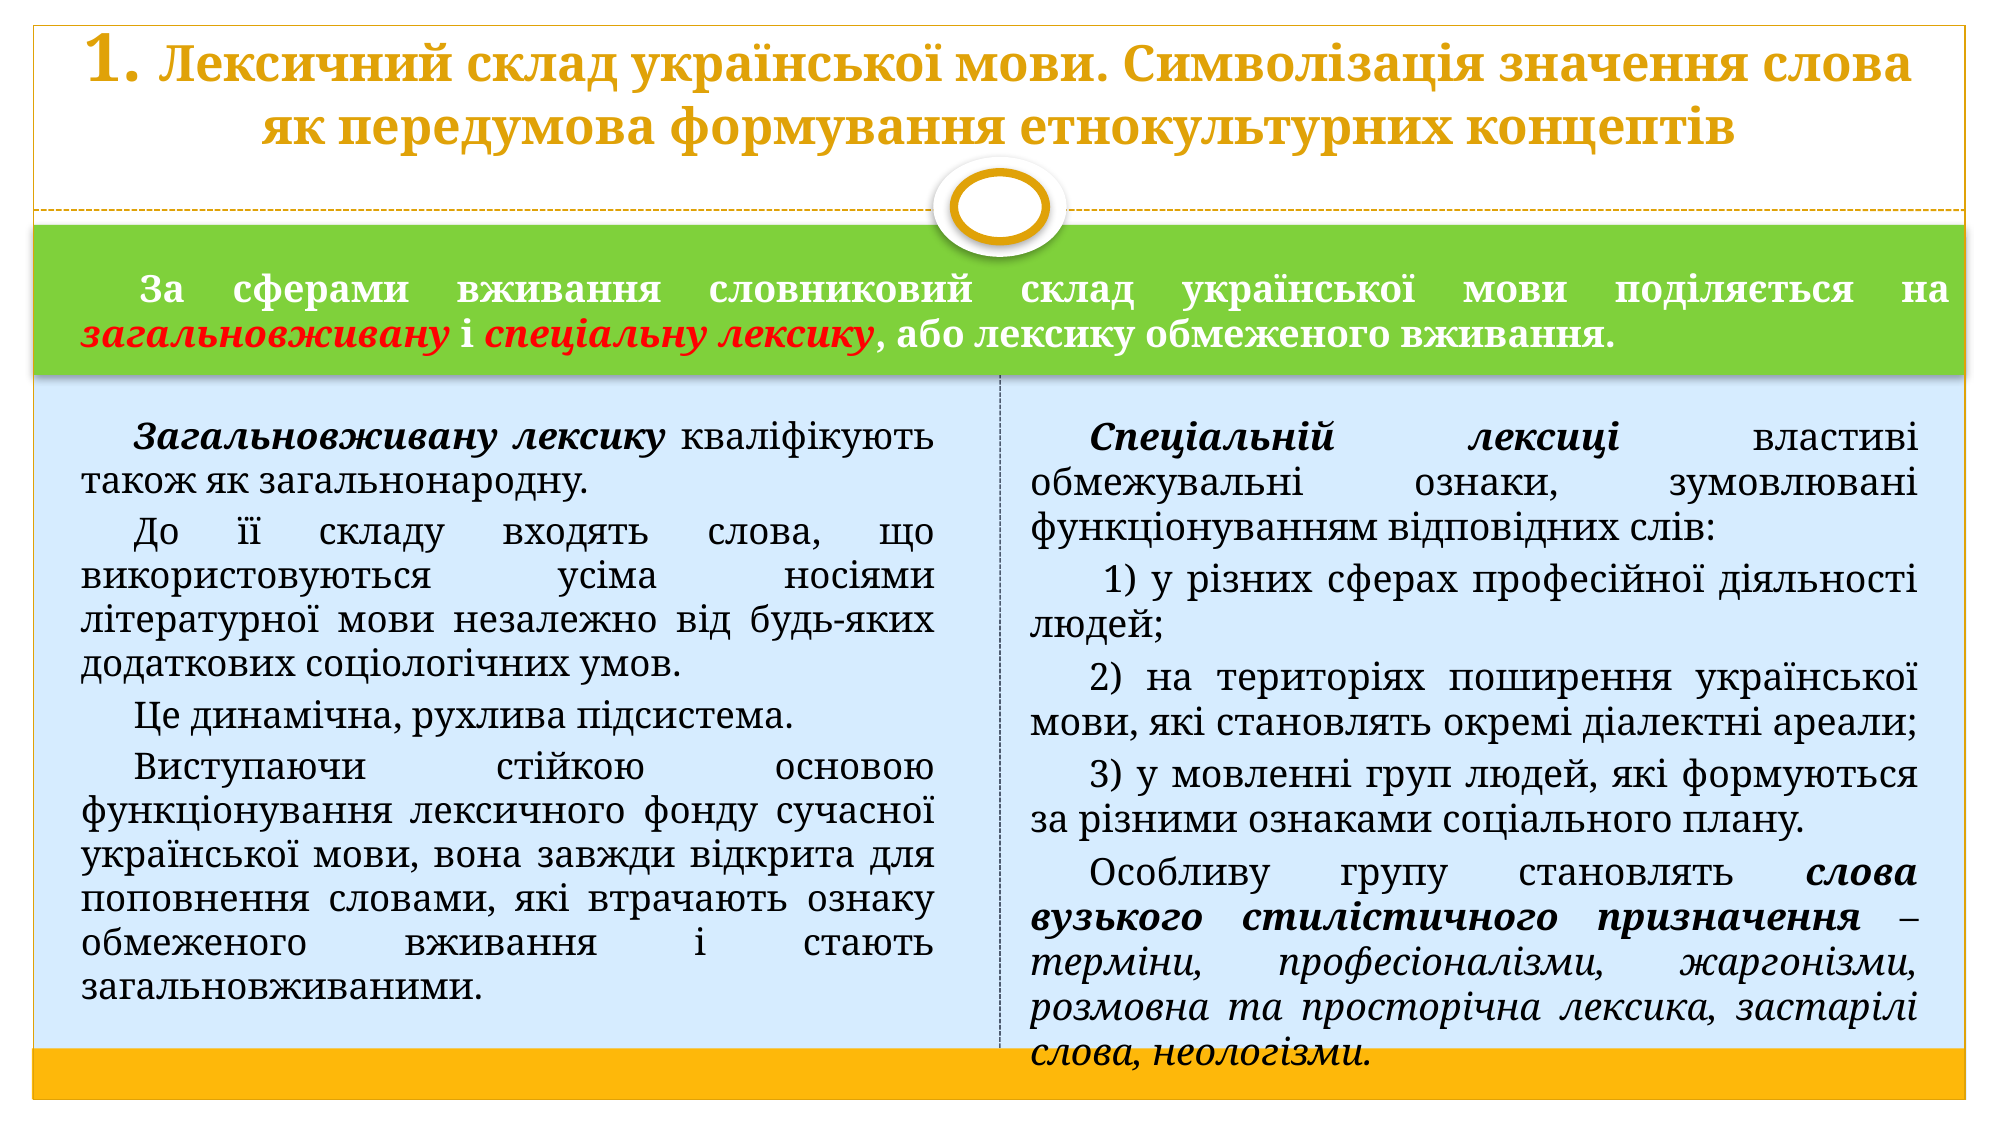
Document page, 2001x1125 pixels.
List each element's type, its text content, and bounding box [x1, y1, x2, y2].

list Спеціальній лексиці властиві обмежувальні ознаки, зумовлювані функціонуванням відповідних слів: 1) у різних сферах професійної діяльності людей; 2) на територіях поширення української мови, які становлять окремі діалектні ареали; 3) у мовленні груп людей, які формуються за різними ознаками соціального плану. Особливу групу становлять слова вузького стилістичного призначення – терміни, професіоналізми, жаргонізми, розмовна та просторічна лексика, застарілі слова, неологізми. [1015, 405, 1934, 1033]
list За сферами вживання словниковий склад української мови поділяється на загальновживану і спеціальну лексику, або лексику обмеженого вживання. [65, 249, 1968, 371]
list Загальновживану лексику кваліфікують також як загальнонародну. До її складу входять слова, що використовуються усіма носіями літературної мови незалежно від будь-яких додаткових соціологічних умов. Це динамічна, рухлива підсистема. Виступаючи стійкою основою функціонування лексичного фонду сучасної української мови, вона завжди відкрита для поповнення словами, які втрачають ознаку обмеженого вживання і стають загальновживаними. [66, 405, 950, 1032]
title 1. Лексичний склад української мови. Символізація значення слова як передумова формування етнокультурних концептів [66, 37, 1933, 162]
